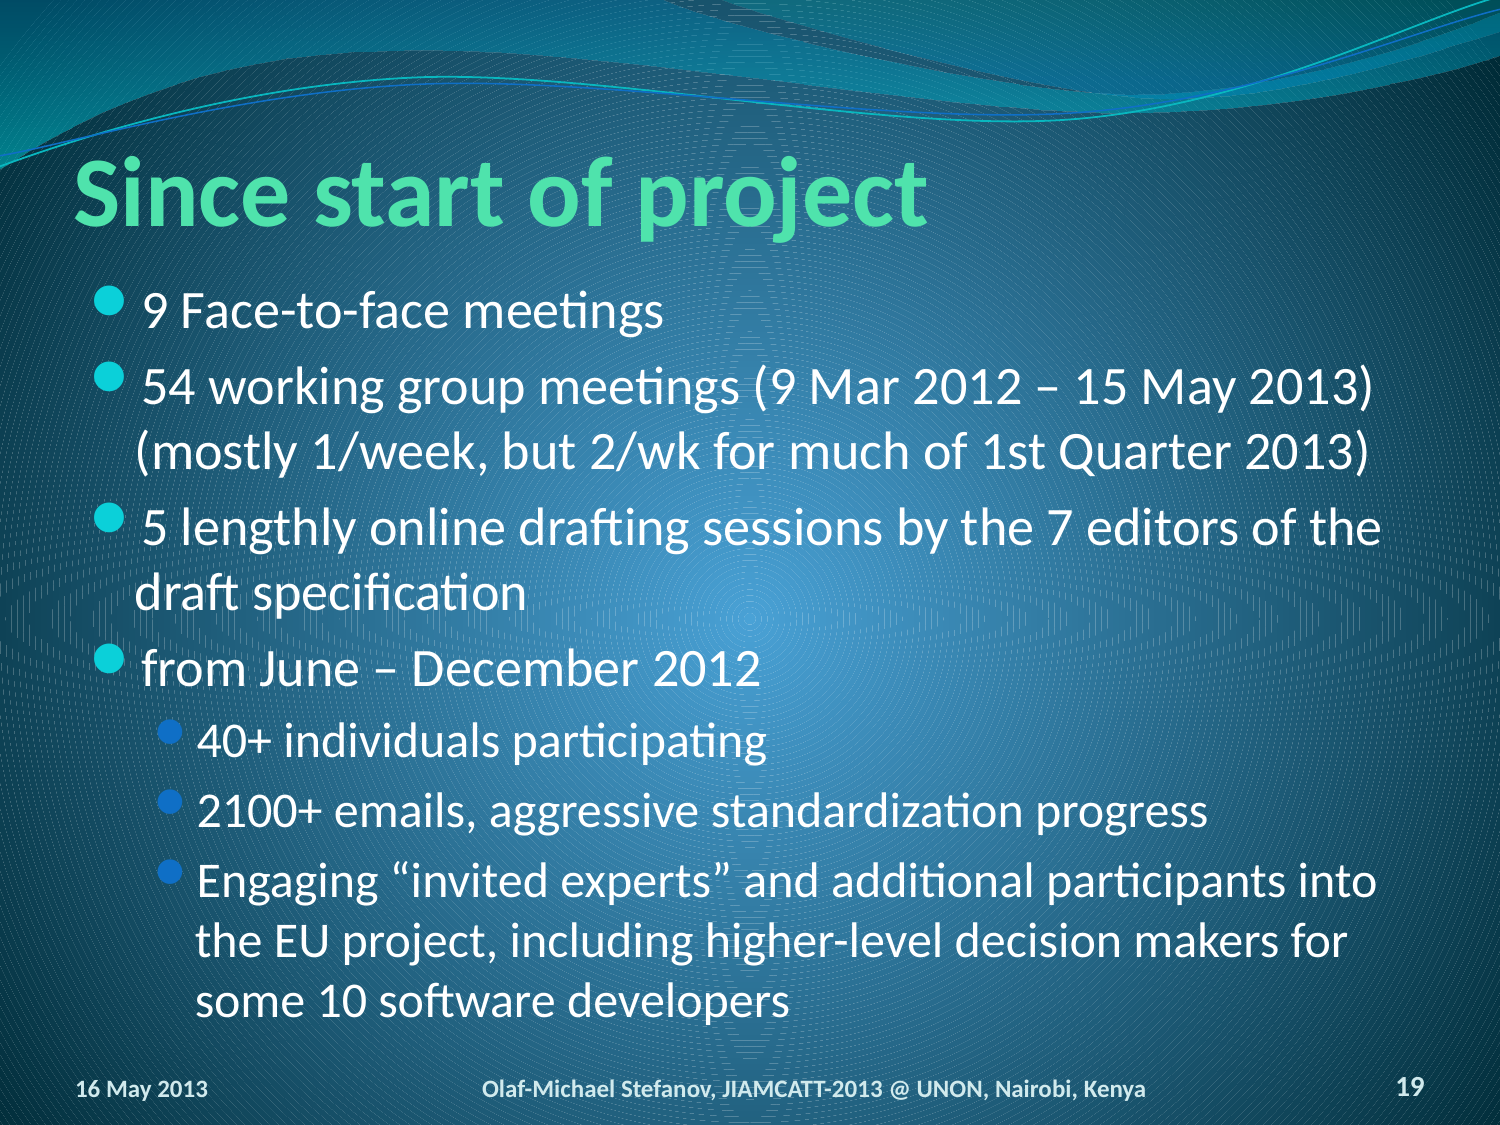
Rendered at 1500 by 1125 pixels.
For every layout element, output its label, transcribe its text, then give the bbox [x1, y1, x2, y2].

slide_number 19 [1299, 1042, 1425, 1103]
title Since start of project [73, 59, 1424, 247]
list 9 Face-to-face meetings 54 working group meetings (9 Mar 2012 – 15 May 2013) (mostly 1/week, but 2/wk for much of 1st Quarter 2013) 5 lengthly online drafting sessions by the 7 editors of the draft specification from June – December 2012 40+ individuals participating 2100+ emails, aggressive standardization progress Engaging “invited experts” and additional participants into the EU project, including higher-level decision makers for some 10 software developers [75, 267, 1425, 1038]
footer Olaf-Michael Stefanov, JIAMCATT-2013 @ UNON, Nairobi, Kenya [407, 1042, 1223, 1103]
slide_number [75, 1042, 396, 1103]
